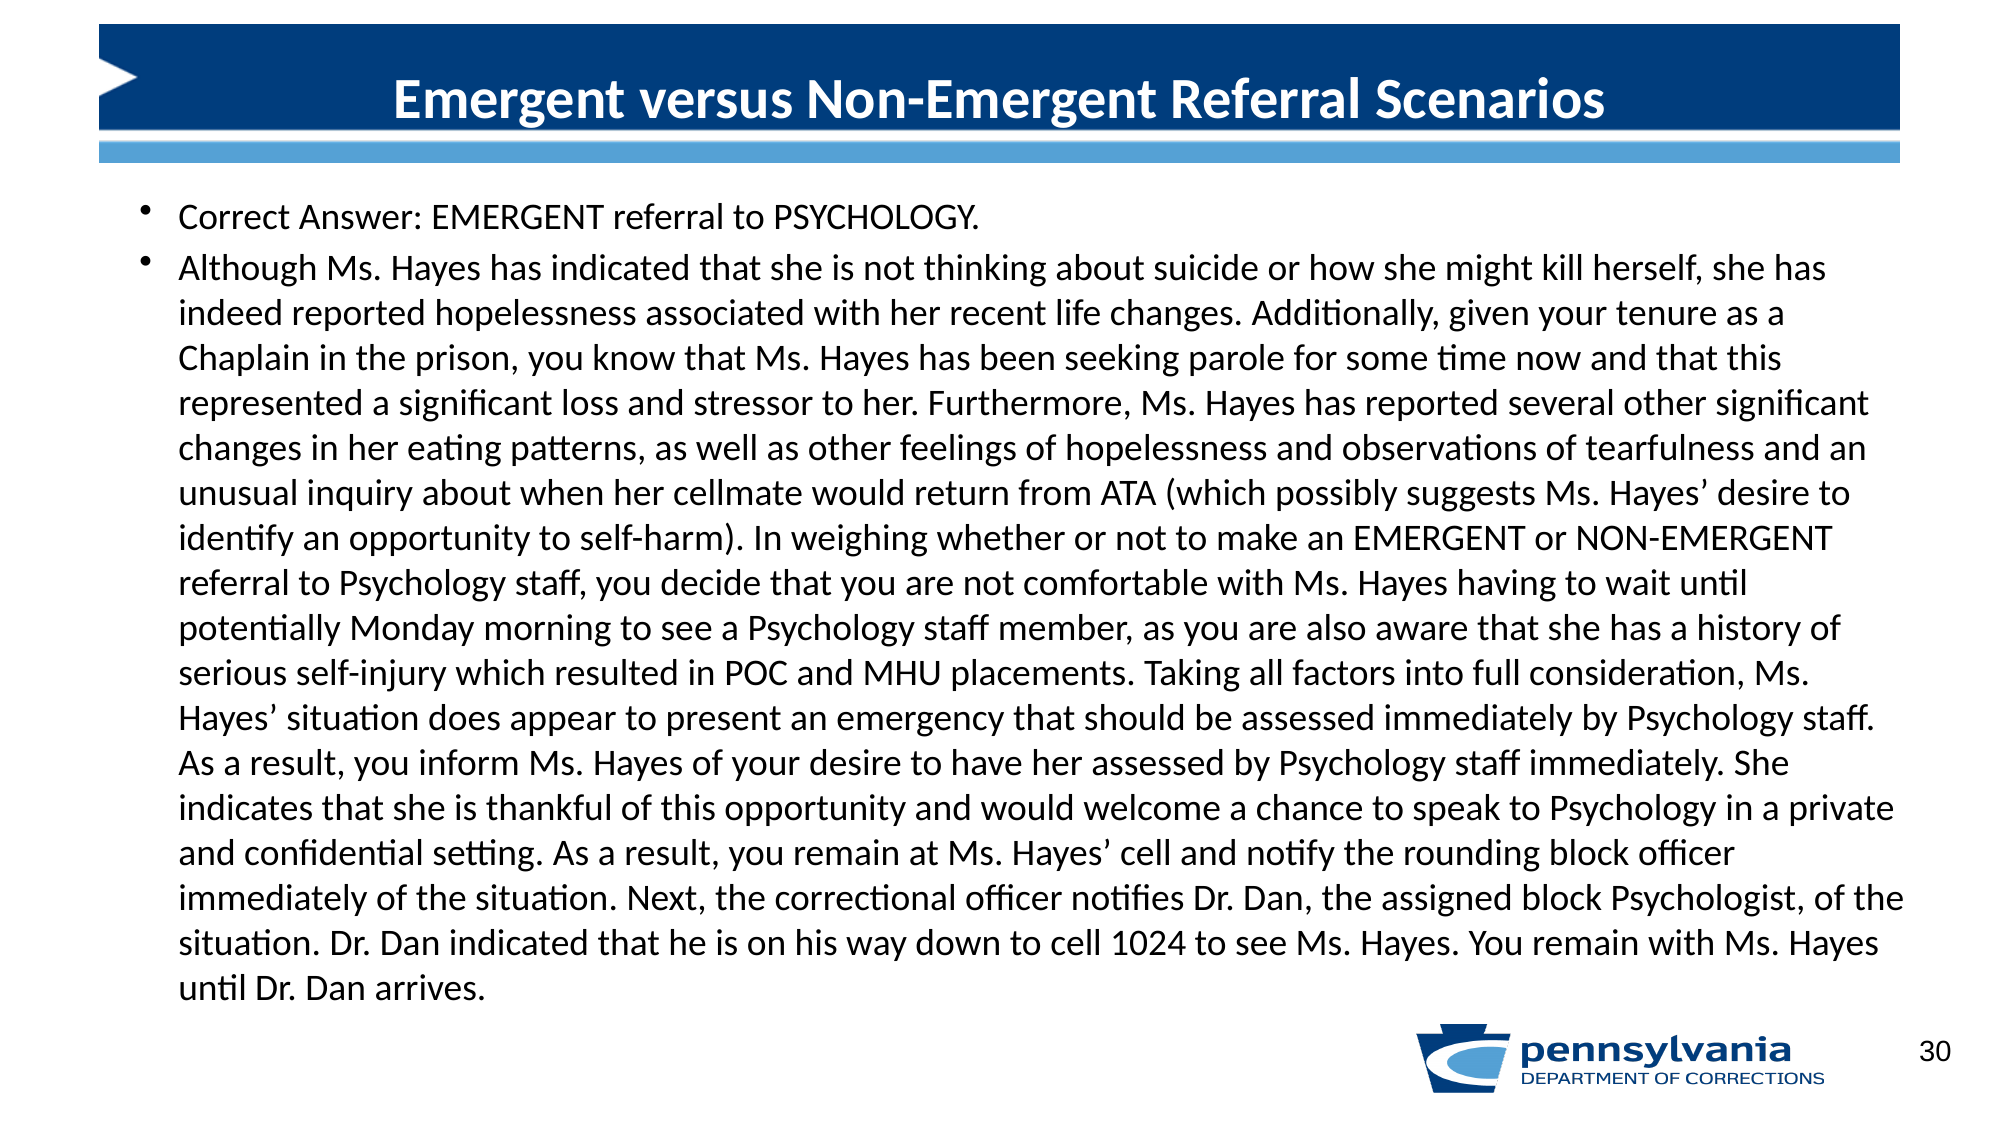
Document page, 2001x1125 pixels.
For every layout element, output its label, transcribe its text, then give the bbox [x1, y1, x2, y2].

picture [1416, 1024, 1823, 1093]
text_box Emergent versus Non-Emergent Referral Scenarios [324, 24, 1675, 138]
slide_number 30 [1823, 1024, 1967, 1103]
list Correct Answer: EMERGENT referral to PSYCHOLOGY. Although Ms. Hayes has indicated that she is not thinking about suicide or how she might kill herself, she has indeed reported hopelessness associated with her recent life changes. Additionally, given your tenure as a Chaplain in the prison, you know that Ms. Hayes has been seeking parole for some time now and that this represented a significant loss and stressor to her. Furthermore, Ms. Hayes has reported several other significant changes in her eating patterns, as well as other feelings of hopelessness and observations of tearfulness and an unusual inquiry about when her cellmate would return from ATA (which possibly suggests Ms. Hayes’ desire to identify an opportunity to self-harm). In weighing whether or not to make an EMERGENT or NON-EMERGENT referral to Psychology staff, you decide that you are not comfortable with Ms. Hayes having to wait until potentially Monday morning to see a Psychology staff member, as you are also aware that she has a history of serious self-injury which resulted in POC and MHU placements. Taking all factors into full consideration, Ms. Hayes’ situation does appear to present an emergency that should be assessed immediately by Psychology staff. As a result, you inform Ms. Hayes of your desire to have her assessed by Psychology staff immediately. She indicates that she is thankful of this opportunity and would welcome a chance to speak to Psychology in a private and confidential setting. As a result, you remain at Ms. Hayes’ cell and notify the rounding block officer immediately of the situation. Next, the correctional officer notifies Dr. Dan, the assigned block Psychologist, of the situation. Dr. Dan indicated that he is on his way down to cell 1024 to see Ms. Hayes. You remain with Ms. Hayes until Dr. Dan arrives. [115, 184, 1925, 625]
picture [99, 24, 1900, 163]
